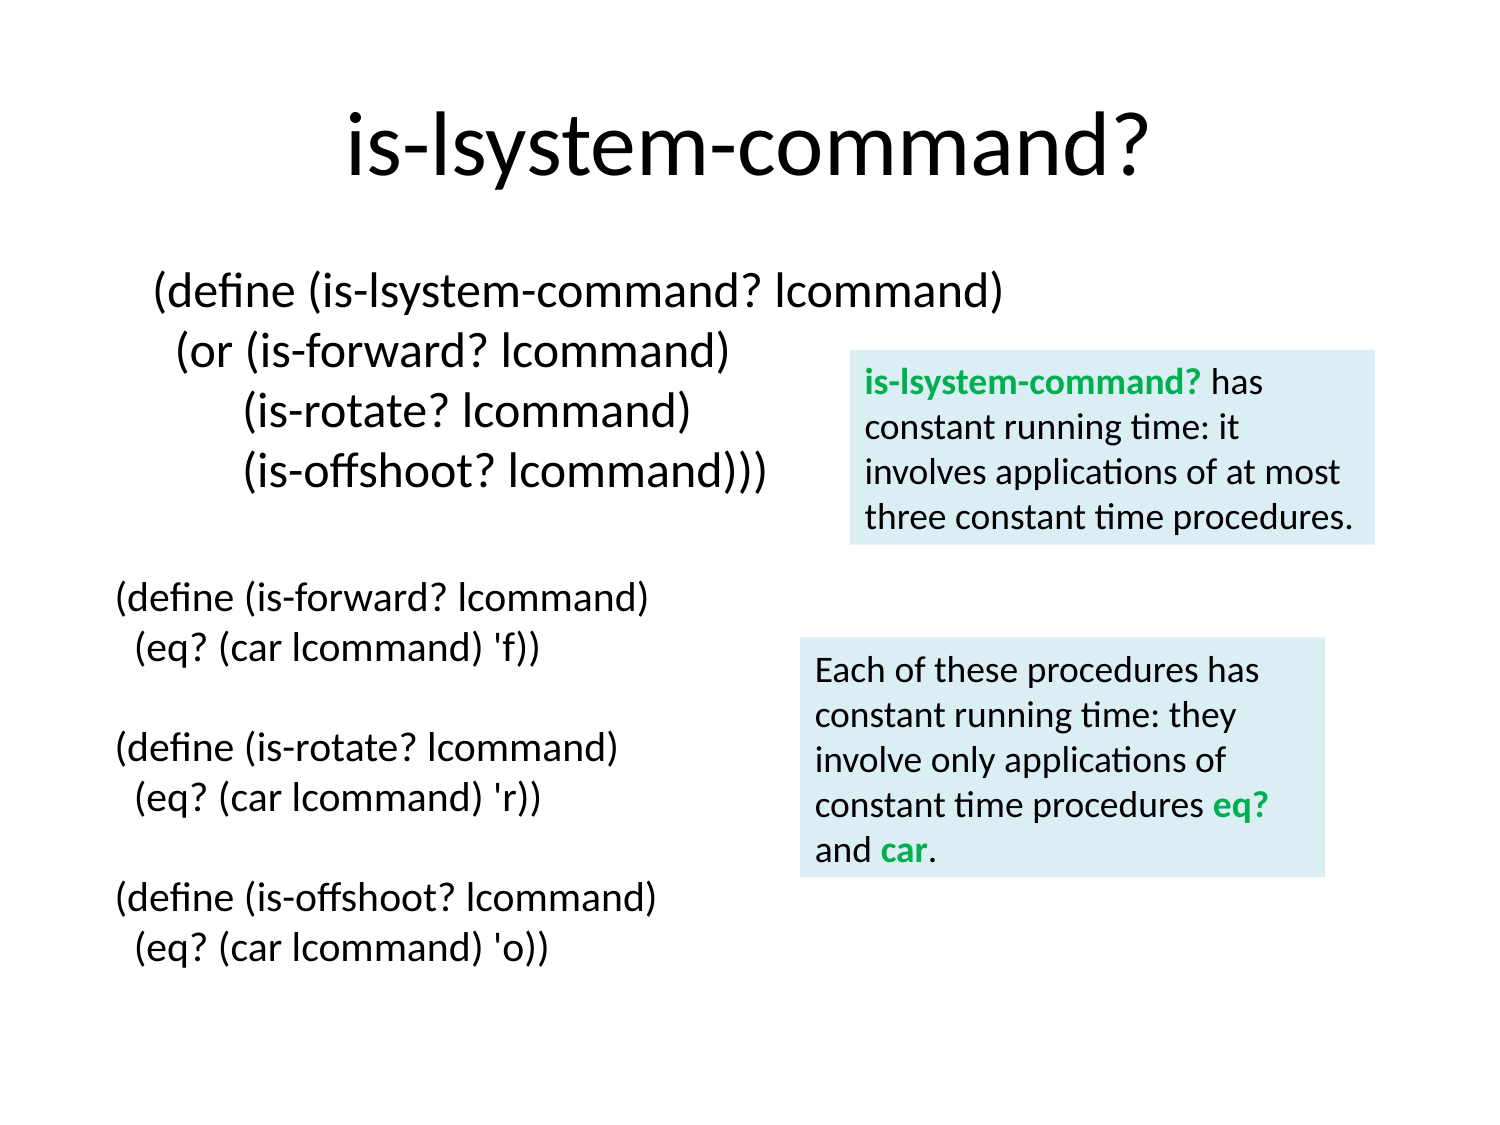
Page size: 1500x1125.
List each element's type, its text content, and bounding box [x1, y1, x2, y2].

text_box is-lsystem-command? has constant running time: it involves applications of at most three constant time procedures. [849, 349, 1375, 545]
text_box (define (is-forward? lcommand) (eq? (car lcommand) 'f)) (define (is-rotate? lcommand) (eq? (car lcommand) 'r)) (define (is-offshoot? lcommand) (eq? (car lcommand) 'o)) [99, 562, 850, 978]
text_box Each of these procedures has constant running time: they involve only applications of constant time procedures eq? and car. [799, 637, 1325, 878]
title is-lsystem-command? [75, 45, 1425, 233]
text_box (define (is-lsystem-command? lcommand) (or (is-forward? lcommand) (is-rotate? lcommand) (is-offshoot? lcommand))) [137, 249, 1188, 505]
